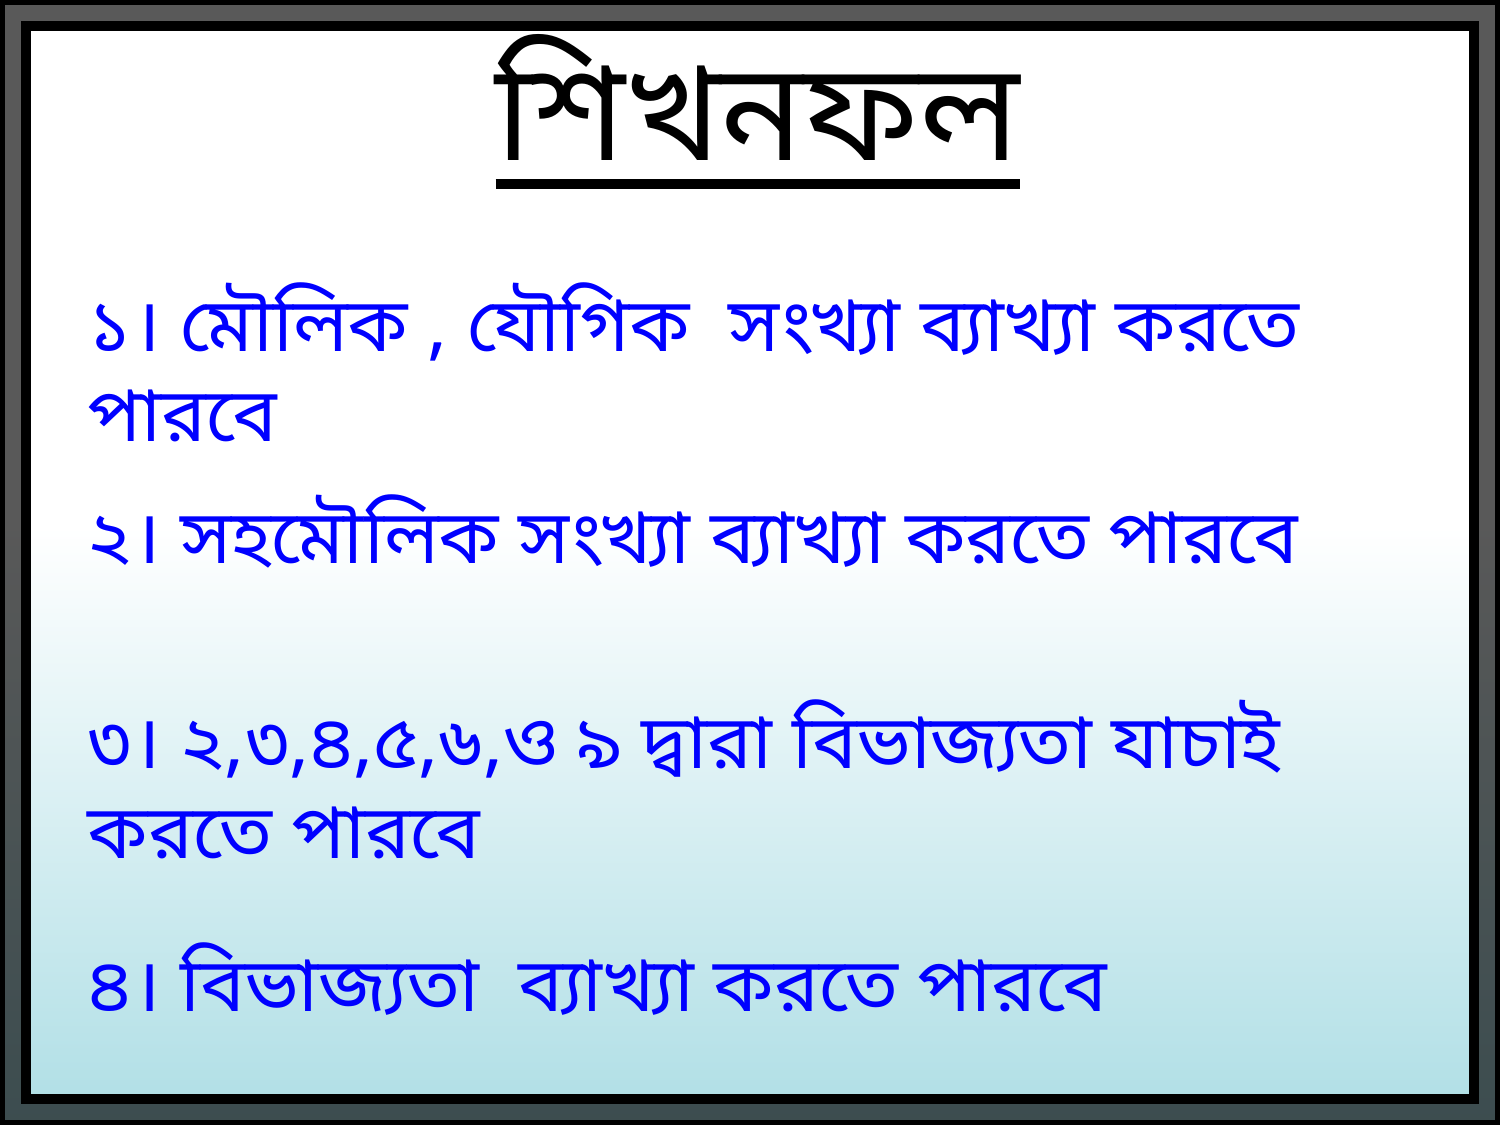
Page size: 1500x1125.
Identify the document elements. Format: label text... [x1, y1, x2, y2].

text_box ৪। বিভাজ্যতা ব্যাখ্যা করতে পারবে [73, 929, 1448, 1034]
text_box ২। সহমৌলিক সংখ্যা ব্যাখ্যা করতে পারবে [73, 481, 1431, 587]
text_box ৩। ২,৩,৪,৫,৬,ও ৯ দ্বারা বিভাজ্যতা যাচাই করতে পারবে [73, 686, 1431, 882]
text_box ১। মৌলিক , যৌগিক সংখ্যা ব্যাখ্যা করতে পারবে [73, 268, 1448, 464]
text_box শিখনফল [171, 34, 1344, 234]
